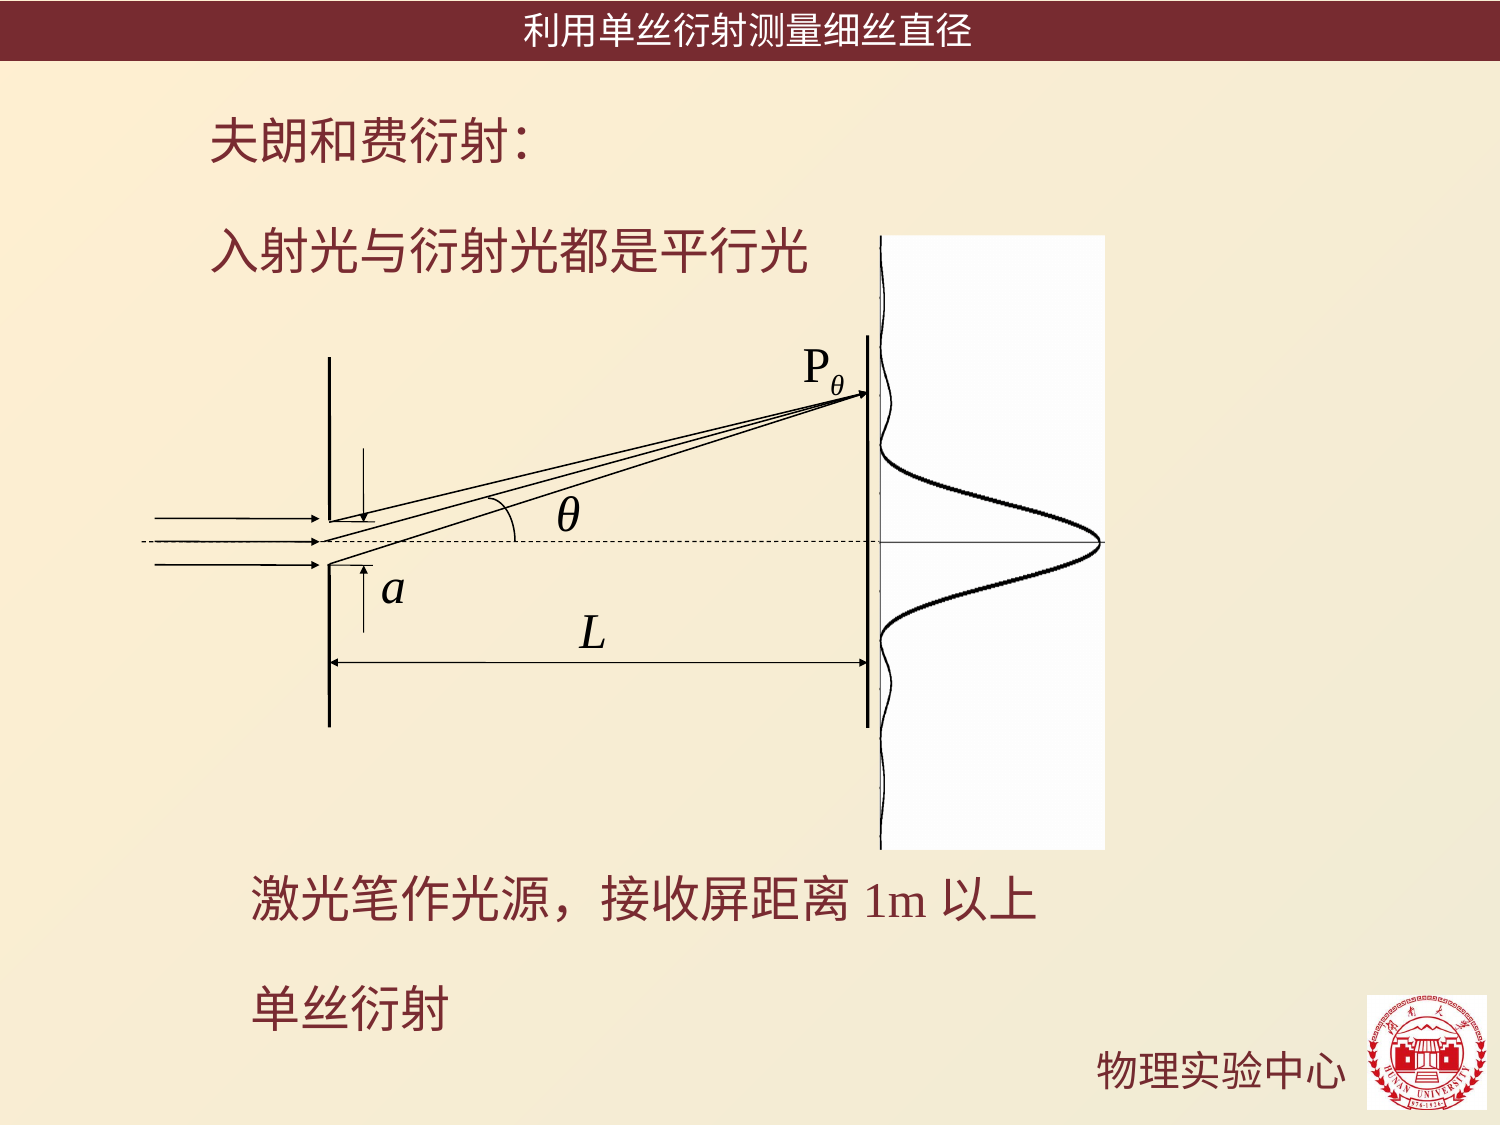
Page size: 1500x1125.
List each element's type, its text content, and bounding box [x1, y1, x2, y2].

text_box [133, 312, 914, 829]
text_box 激光笔作光源，接收屏距离1m以上 单丝衍射 [236, 859, 1152, 1045]
text_box 利用单丝衍射测量细丝直径 [508, 0, 992, 60]
picture [684, 236, 1300, 849]
picture [1367, 995, 1487, 1110]
text_box 夫朗和费衍射： 入射光与衍射光都是平行光 [194, 101, 963, 287]
